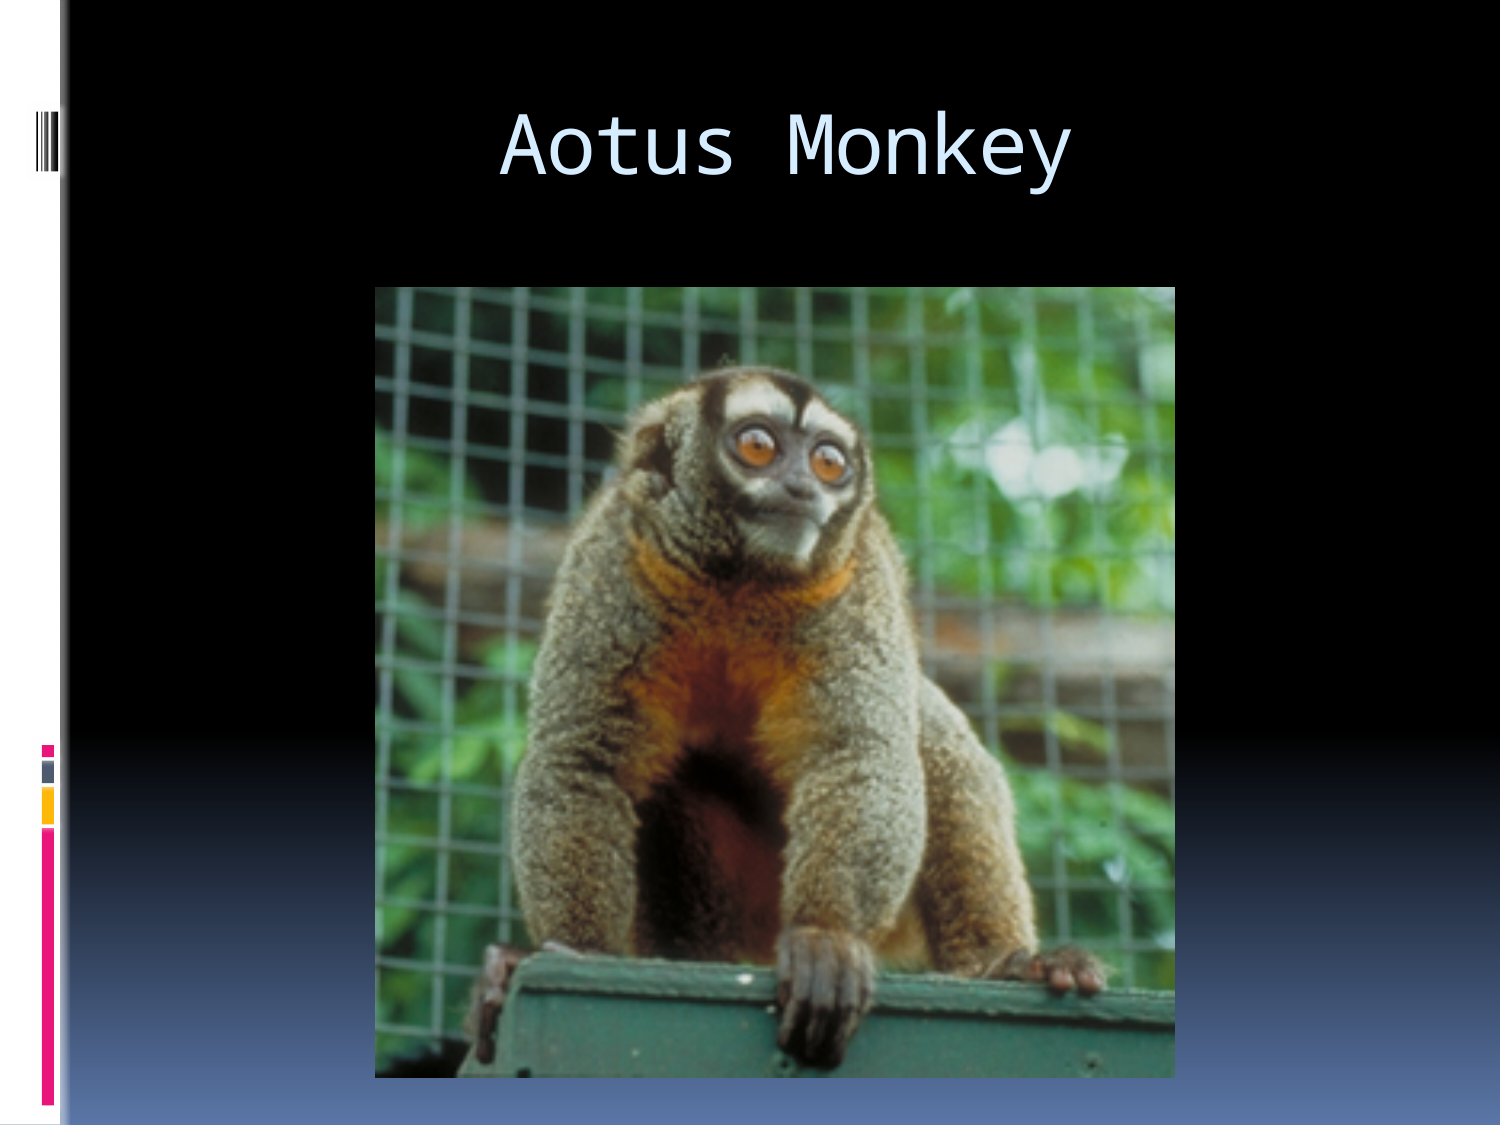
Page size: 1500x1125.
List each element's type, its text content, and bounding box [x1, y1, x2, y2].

title Aotus Monkey [150, 83, 1425, 234]
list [374, 286, 1176, 1079]
